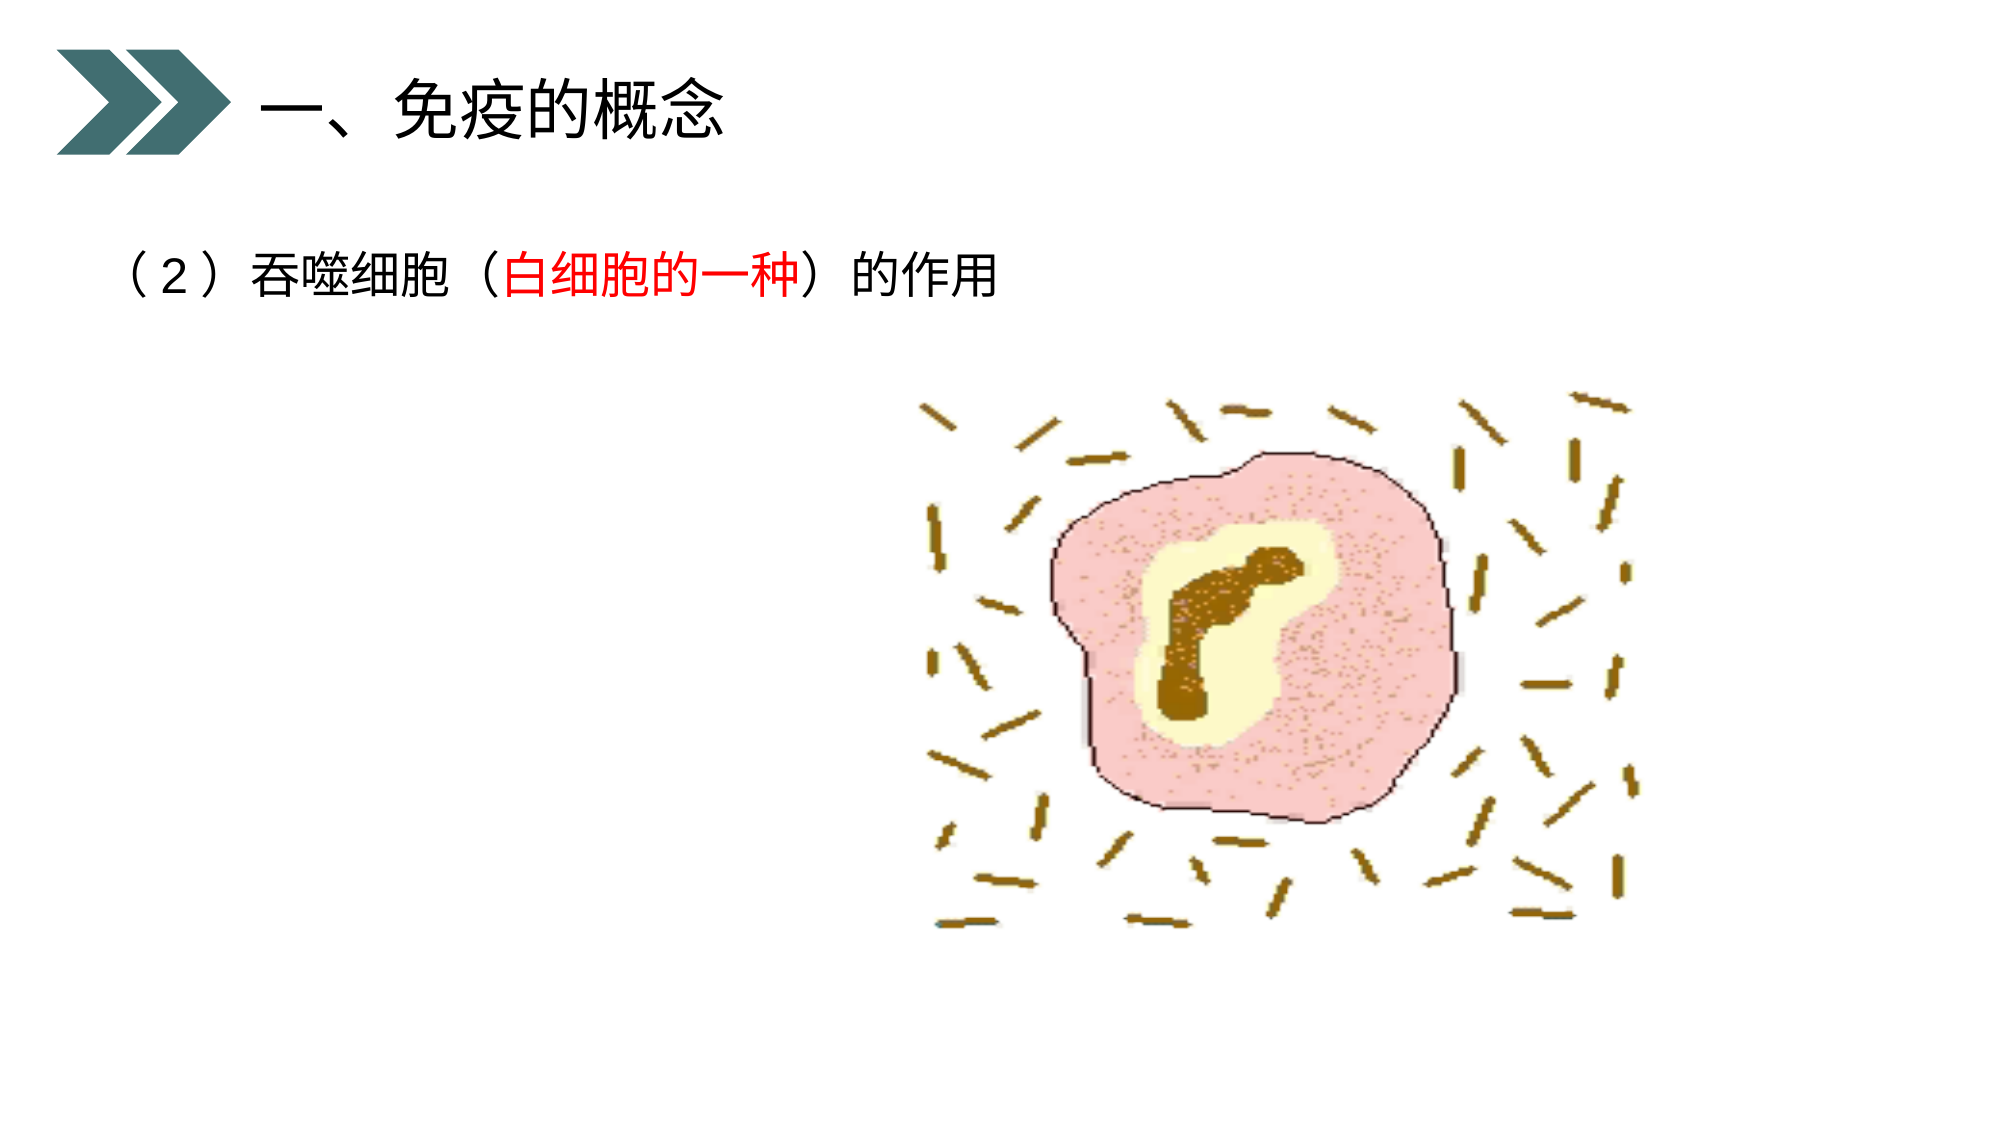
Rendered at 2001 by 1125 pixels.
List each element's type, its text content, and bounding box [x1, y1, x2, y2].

text_box 一、免疫的概念 [244, 60, 742, 156]
text_box （2）吞噬细胞（白细胞的一种）的作用 [83, 218, 1765, 311]
picture [901, 366, 1671, 944]
